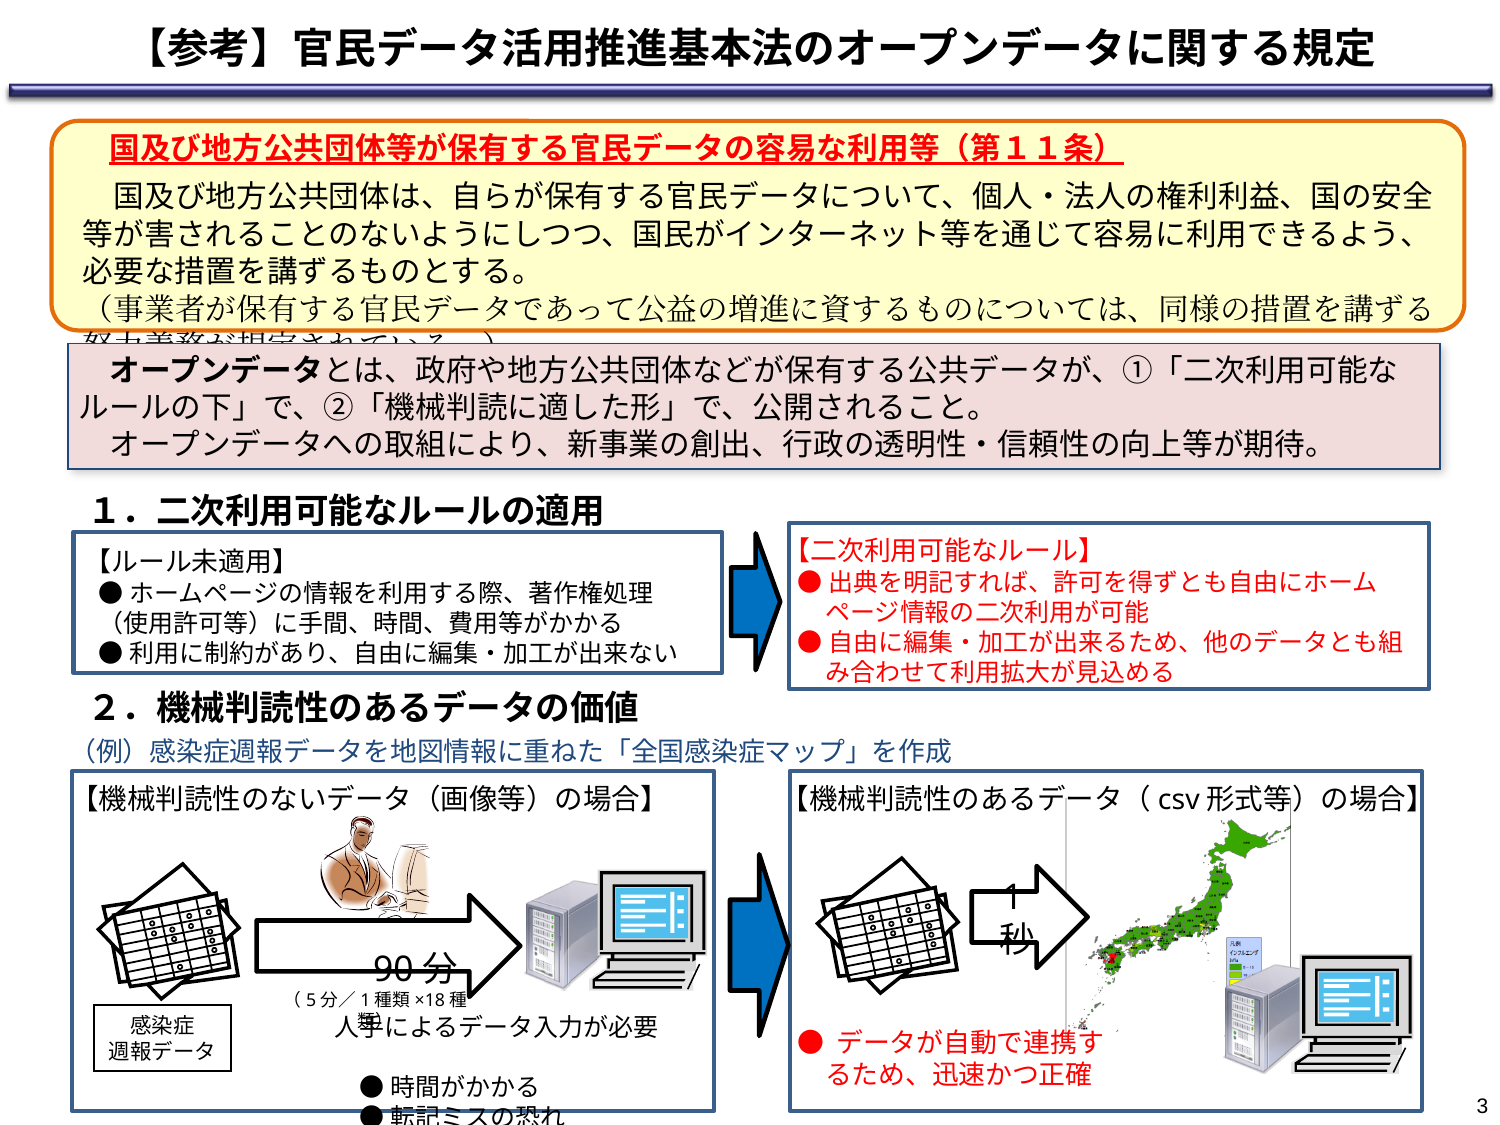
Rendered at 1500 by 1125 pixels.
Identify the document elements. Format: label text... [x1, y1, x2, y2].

text_box [1225, 119, 1467, 313]
text_box 国及び地方公共団体等が保有する官民データの容易な利用等（第１１条） [91, 119, 1227, 177]
picture [814, 855, 961, 996]
text_box 【参考】官民データ活用推進基本法のオープンデータに関する規定 [51, 14, 1450, 77]
picture [317, 815, 431, 923]
text_box 感染症 週報データ [93, 1008, 232, 1072]
text_box [731, 533, 769, 671]
text_box 【機械判読性のないデータ（画像等）の場合】 [55, 773, 701, 823]
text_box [1217, 953, 1414, 1075]
text_box [788, 769, 1424, 773]
text_box 【機械判読性のあるデータ（csv形式等）の場合】 [765, 773, 1465, 823]
text_box オープンデータとは、政府や地方公共団体などが保有する公共データが、①「二次利用可能なルールの下」で、②「機械判読に適した形」で、公開されること。 オープンデータへの取組により、新事業の創出、行政の透明性・信頼性の向上等が期待。 [67, 343, 1441, 469]
slide_number 2 [1149, 1078, 1500, 1124]
text_box 国及び地方公共団体は、自らが保有する官民データについて、個人・法人の権利利益、国の安全等が害されることのないようにしつつ、国民がインターネット等を通じて容易に利用できるよう、必要な措置を講ずるものとする。 （事業者が保有する官民データであって公益の増進に資するものについては、同様の措置を講ずる努力義務が規定されている。） [67, 168, 1465, 371]
text_box ２．機械判読性のあるデータの価値 [72, 678, 654, 735]
text_box 【二次利用可能なルール】 ●出典を明記すれば、許可を得ずとも自由にホーム ページ情報の二次利用が可能 ●自由に編集・加工が出来るため、他のデータとも組み合わせて利用拡大が見込める [769, 527, 1432, 693]
text_box [727, 852, 791, 1039]
text_box [49, 119, 93, 331]
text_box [518, 869, 708, 991]
picture [95, 861, 242, 1002]
text_box [73, 531, 722, 538]
text_box [788, 823, 1060, 1018]
text_box [789, 522, 1429, 527]
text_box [0, 78, 1500, 112]
text_box [788, 1046, 1213, 1113]
text_box [70, 774, 716, 1113]
text_box 【ルール未適用】 ●ホームページの情報を利用する際、著作権処理 （使用許可等）に手間、時間、費用等がかかる ●利用に制約があり、自由に編集・加工が出来ない [71, 538, 722, 674]
text_box １．二次利用可能なルールの適用 [72, 481, 620, 538]
text_box [1296, 823, 1424, 1078]
text_box 人手によるデータ入力が必要 ● 時間がかかる ● 転記ミスの恐れ [320, 1004, 686, 1125]
text_box （例）感染症週報データを地図情報に重ねた「全国感染症マップ」を作成 [54, 726, 1291, 774]
text_box 1秒 [969, 864, 1060, 970]
picture [1065, 798, 1292, 1038]
text_box ● データが自動で連携するため、迅速かつ正確 [782, 1018, 1145, 1098]
text_box 90分 （5分／1種類×18種類） [254, 893, 512, 999]
